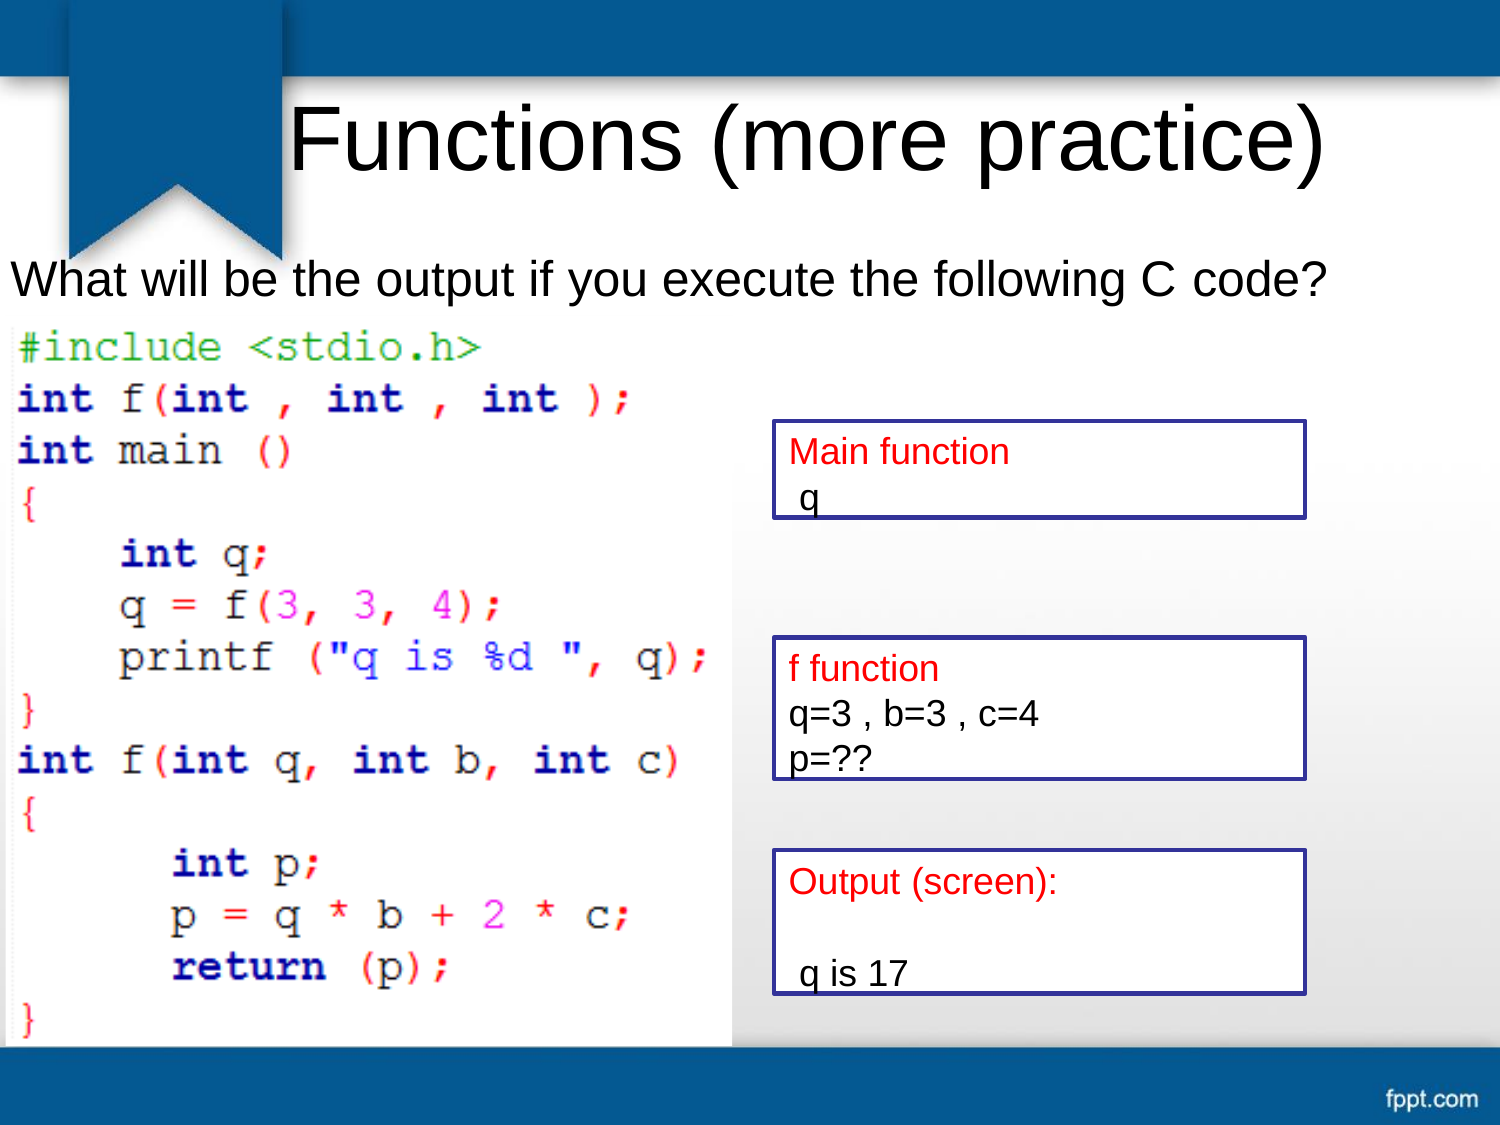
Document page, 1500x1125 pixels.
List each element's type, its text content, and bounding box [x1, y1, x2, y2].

text_box Output (screen): q is 17 [773, 850, 1306, 994]
text_box [5, 314, 733, 1046]
picture [0, 0, 1500, 1125]
text_box Main function q [773, 420, 1306, 518]
text_box f function q=3 , b=3 , c=4 p=?? [773, 637, 1306, 779]
title Functions (more practice) [285, 76, 1330, 244]
text_box What will be the output if you execute the following C code? [8, 244, 1333, 307]
